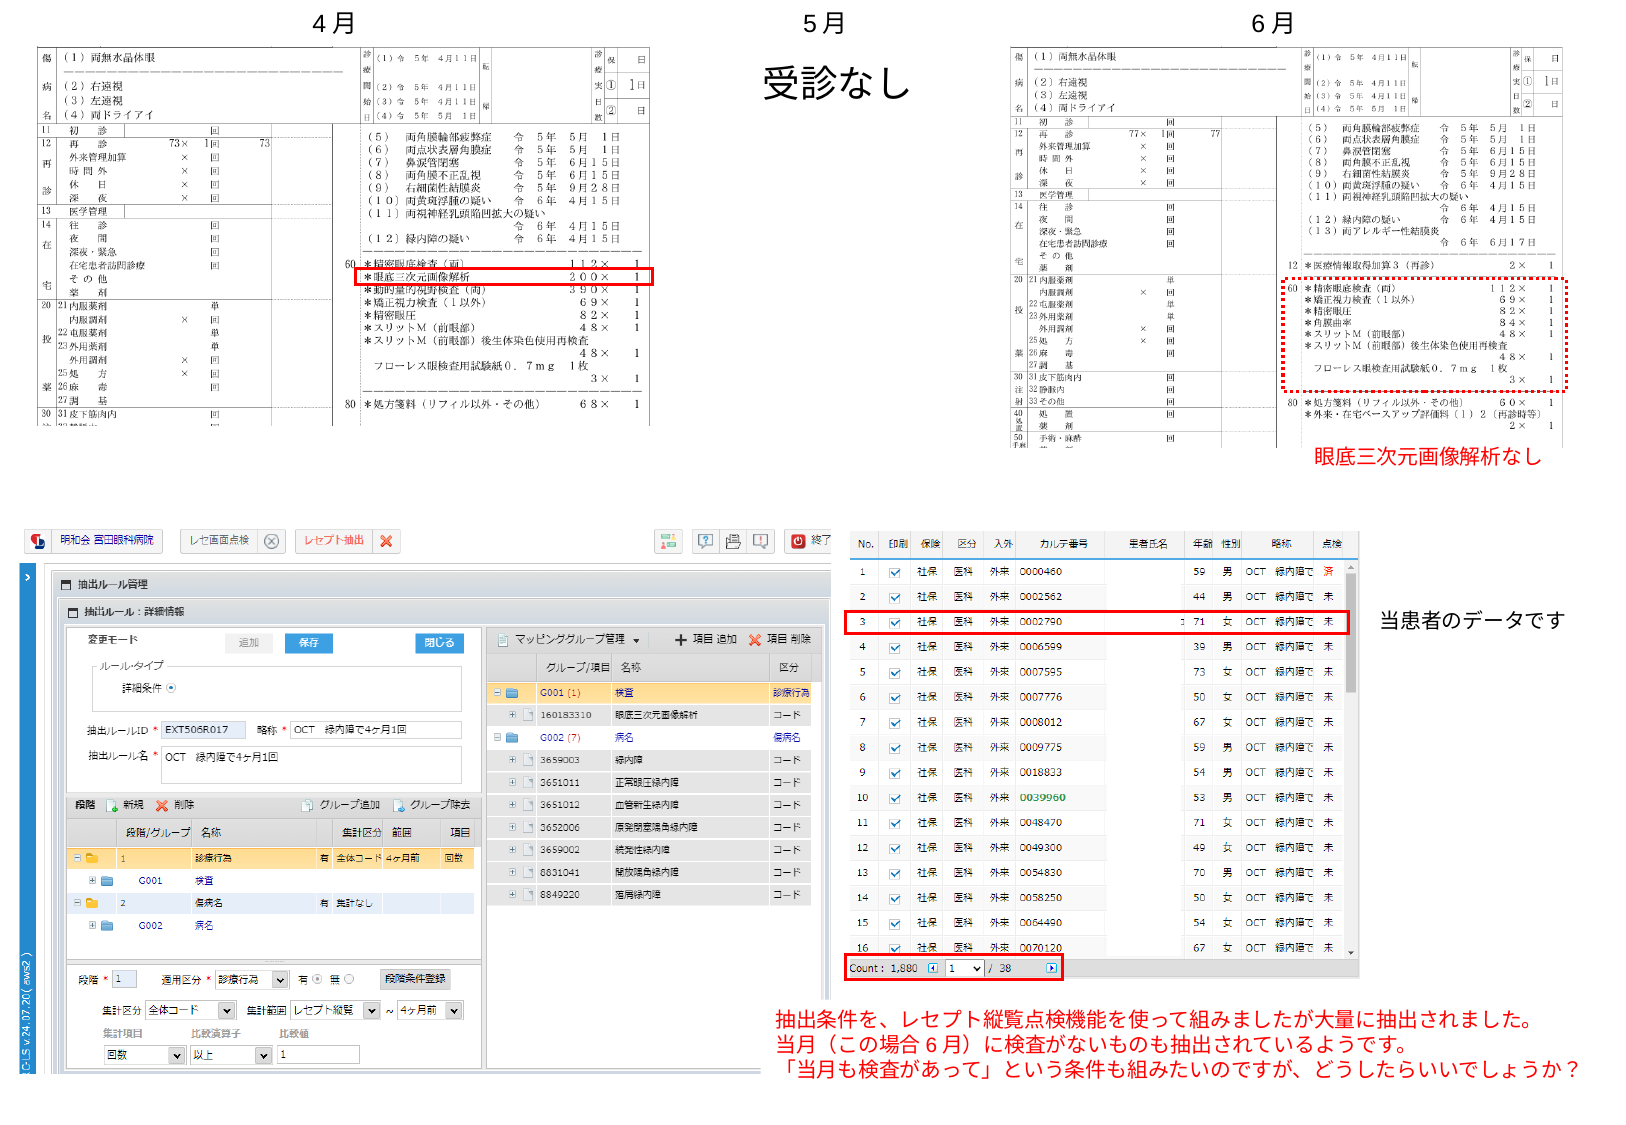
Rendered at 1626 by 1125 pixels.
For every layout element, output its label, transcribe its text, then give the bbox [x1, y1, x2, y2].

text_box 6月 [1236, 0, 1312, 46]
picture [1006, 46, 1581, 448]
picture [15, 525, 831, 1074]
text_box 4月 [297, 0, 372, 46]
text_box [845, 954, 850, 980]
text_box 受診なし [747, 52, 928, 112]
picture [37, 46, 662, 426]
text_box [845, 610, 850, 634]
picture [850, 531, 1363, 981]
text_box 当患者のデータです [1364, 600, 1582, 641]
text_box 抽出条件を、レセプト縦覧点検機能を使って組みましたが大量に抽出されました。 当月（この場合6月）に検査がないものも抽出されているようです。 「当月も検査があって」という条件も組みたいのですが、どうしたらいいでしょうか？ [760, 999, 1612, 1090]
text_box 5月 [788, 0, 863, 46]
text_box 眼底三次元画像解析なし [1299, 448, 1558, 477]
